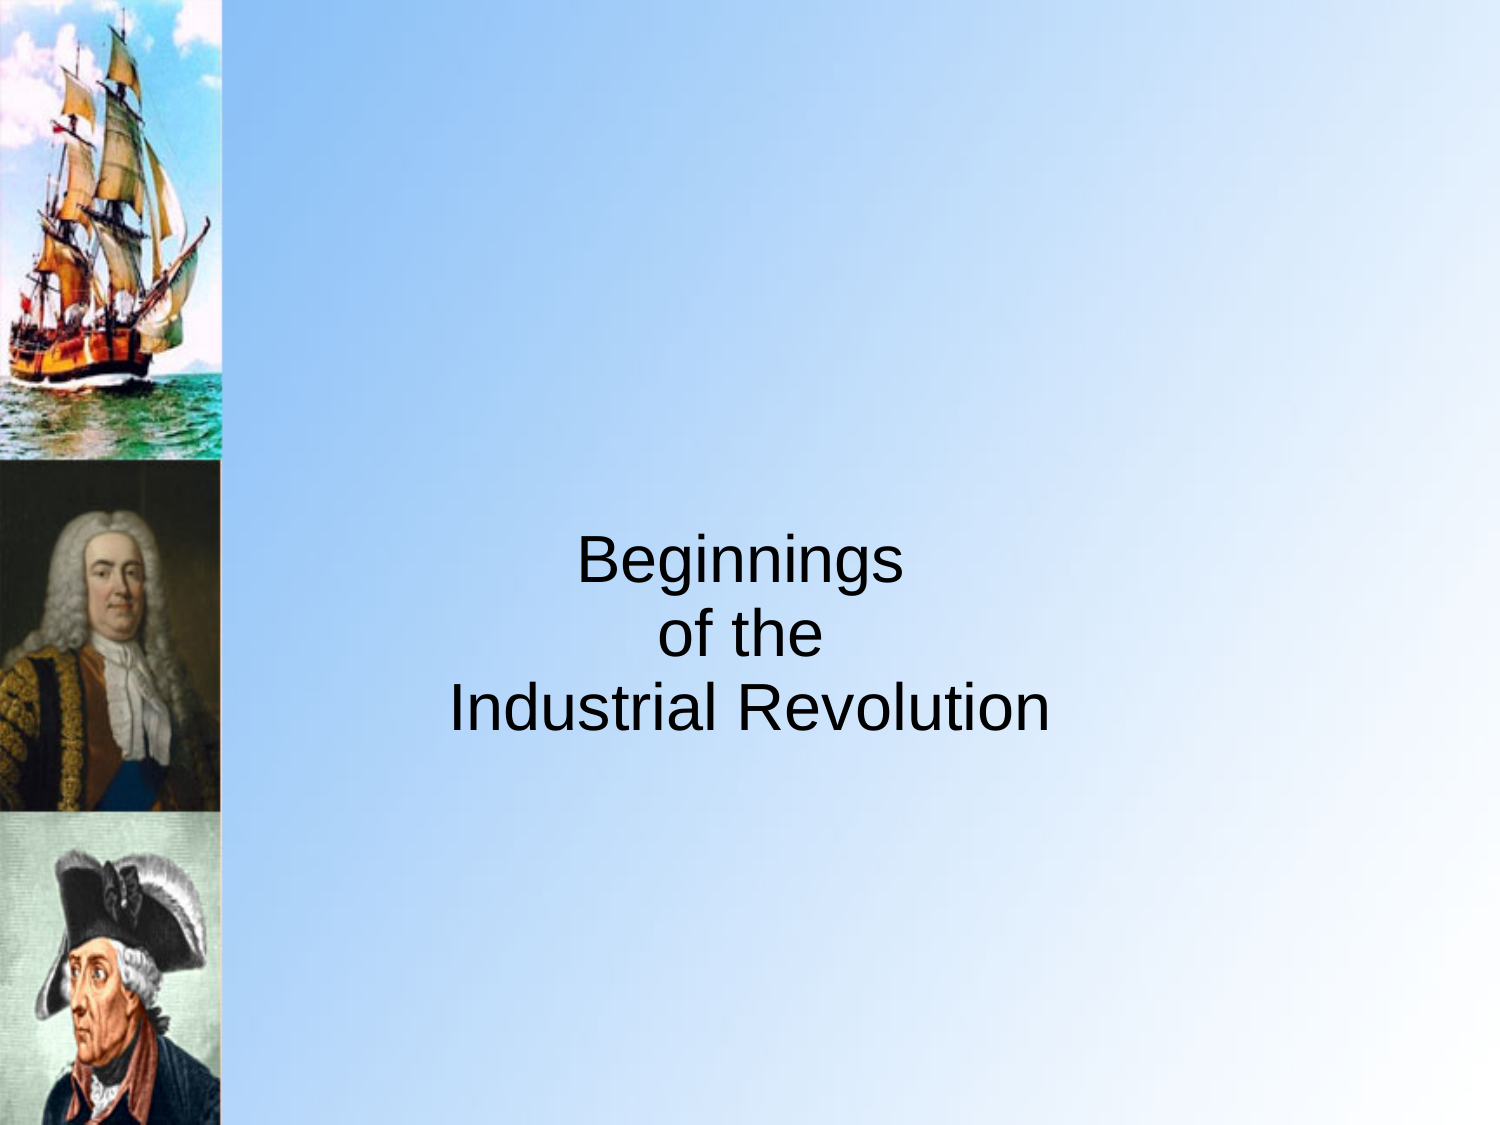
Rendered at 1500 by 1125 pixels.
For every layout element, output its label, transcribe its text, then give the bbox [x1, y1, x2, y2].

subtitle Beginnings of the Industrial Revolution [75, 263, 1425, 1006]
picture [0, 0, 1500, 1125]
